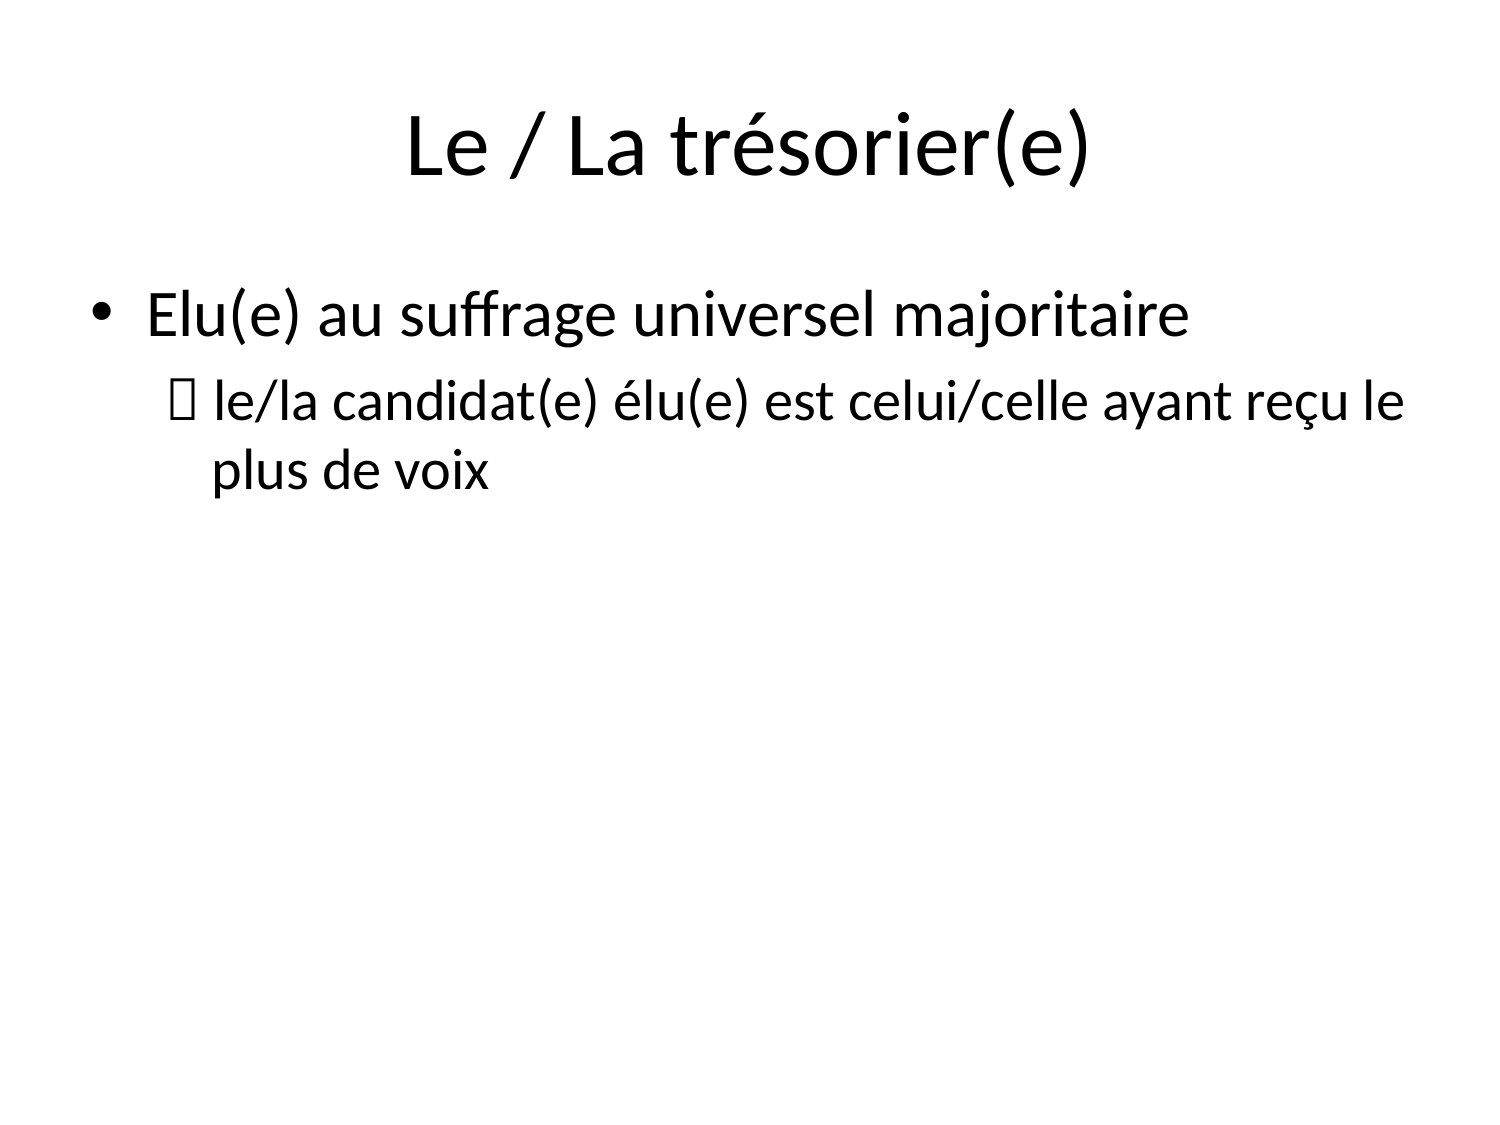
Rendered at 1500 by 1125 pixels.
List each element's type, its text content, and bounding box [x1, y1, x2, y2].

list Elu(e) au suffrage universel majoritaire  le/la candidat(e) élu(e) est celui/celle ayant reçu le plus de voix [75, 262, 1425, 1005]
title Le / La trésorier(e) [75, 45, 1425, 233]
